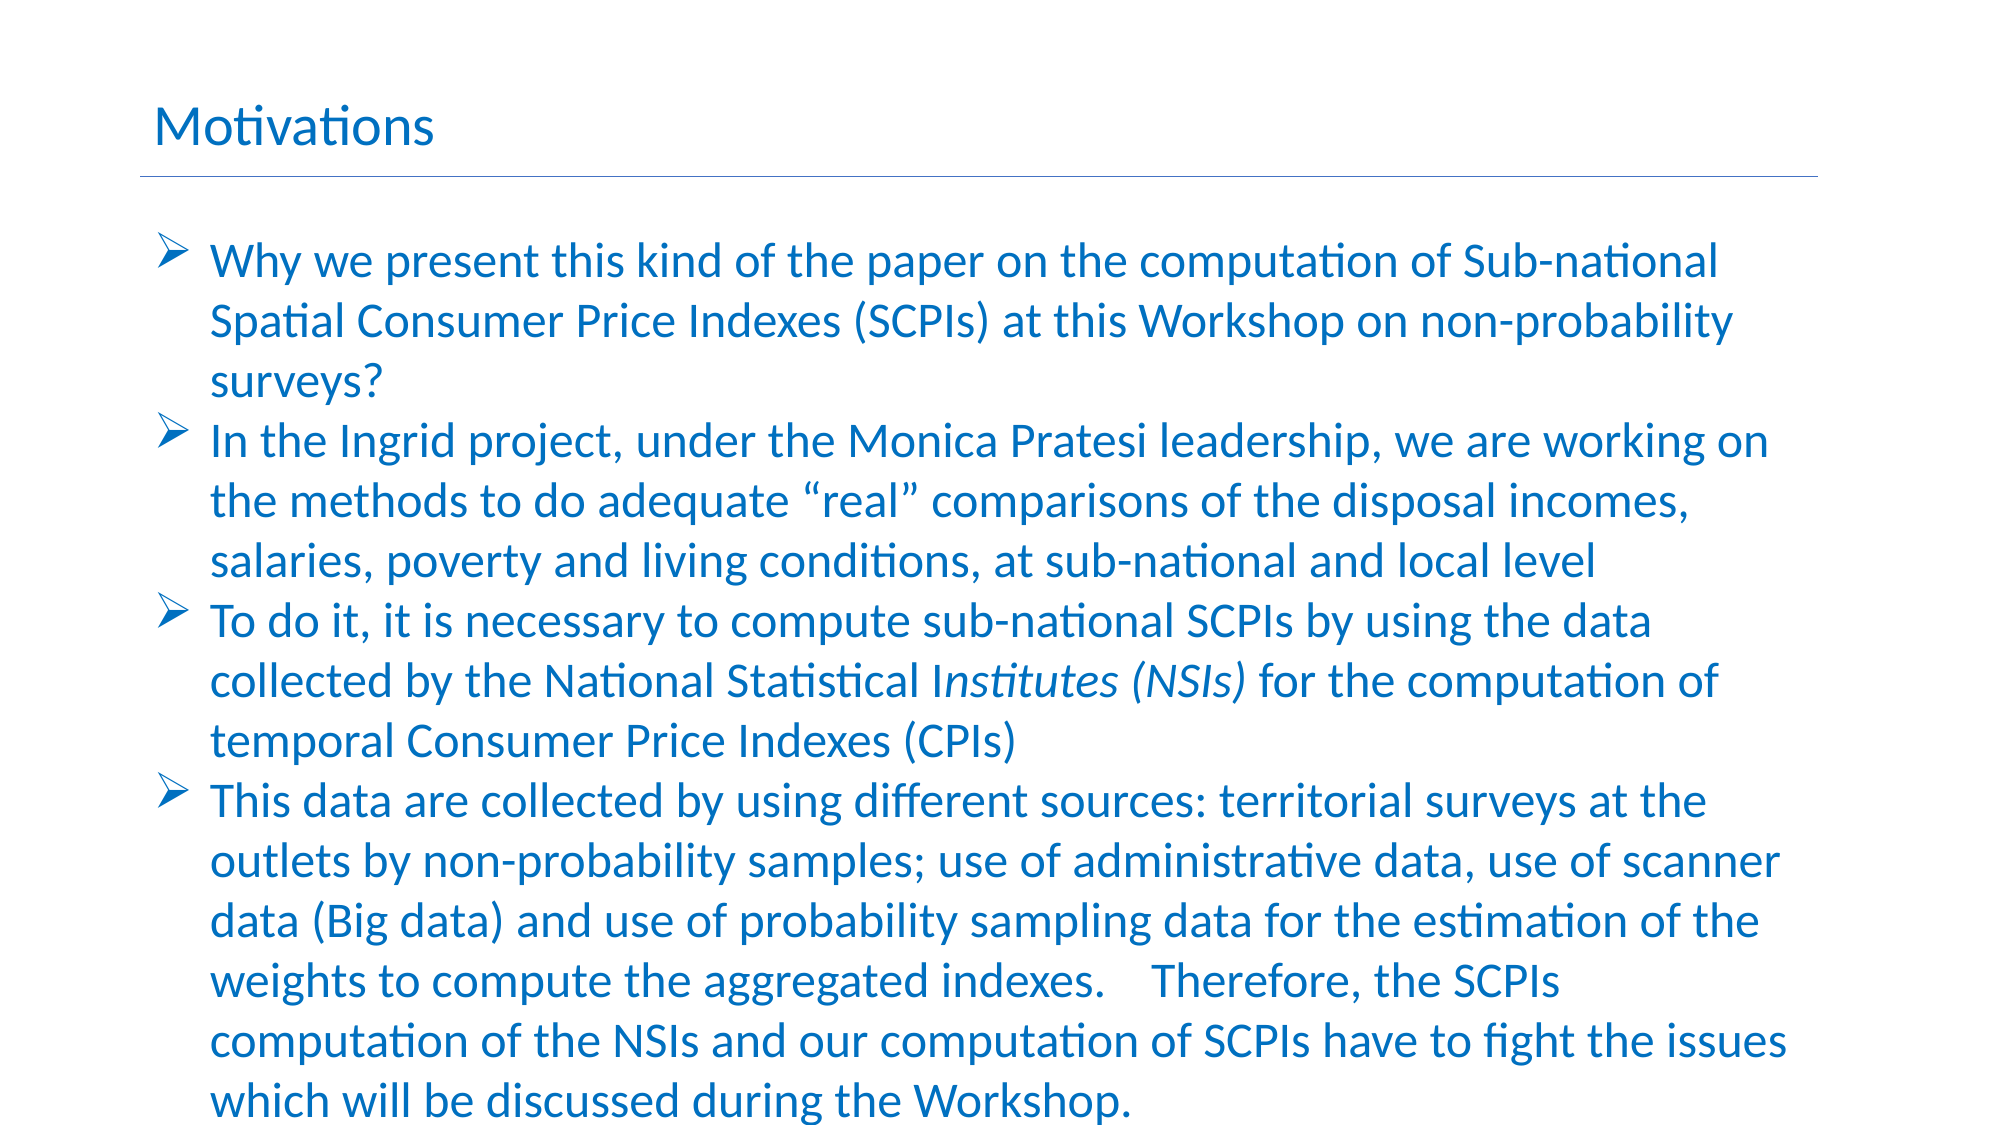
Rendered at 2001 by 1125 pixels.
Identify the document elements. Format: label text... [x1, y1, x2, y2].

text_box Motivations Why we present this kind of the paper on the computation of Sub-national Spatial Consumer Price Indexes (SCPIs) at this Workshop on non-probability surveys? In the Ingrid project, under the Monica Pratesi leadership, we are working on the methods to do adequate “real” comparisons of the disposal incomes, salaries, poverty and living conditions, at sub-national and local level To do it, it is necessary to compute sub-national SCPIs by using the data collected by the National Statistical Institutes (NSIs) for the computation of temporal Consumer Price Indexes (CPIs) This data are collected by using different sources: territorial surveys at the outlets by non-probability samples; use of administrative data, use of scanner data (Big data) and use of probability sampling data for the estimation of the weights to compute the aggregated indexes. Therefore, the SCPIs computation of the NSIs and our computation of SCPIs have to fight the issues which will be discussed during the Workshop. [138, 79, 1823, 1125]
